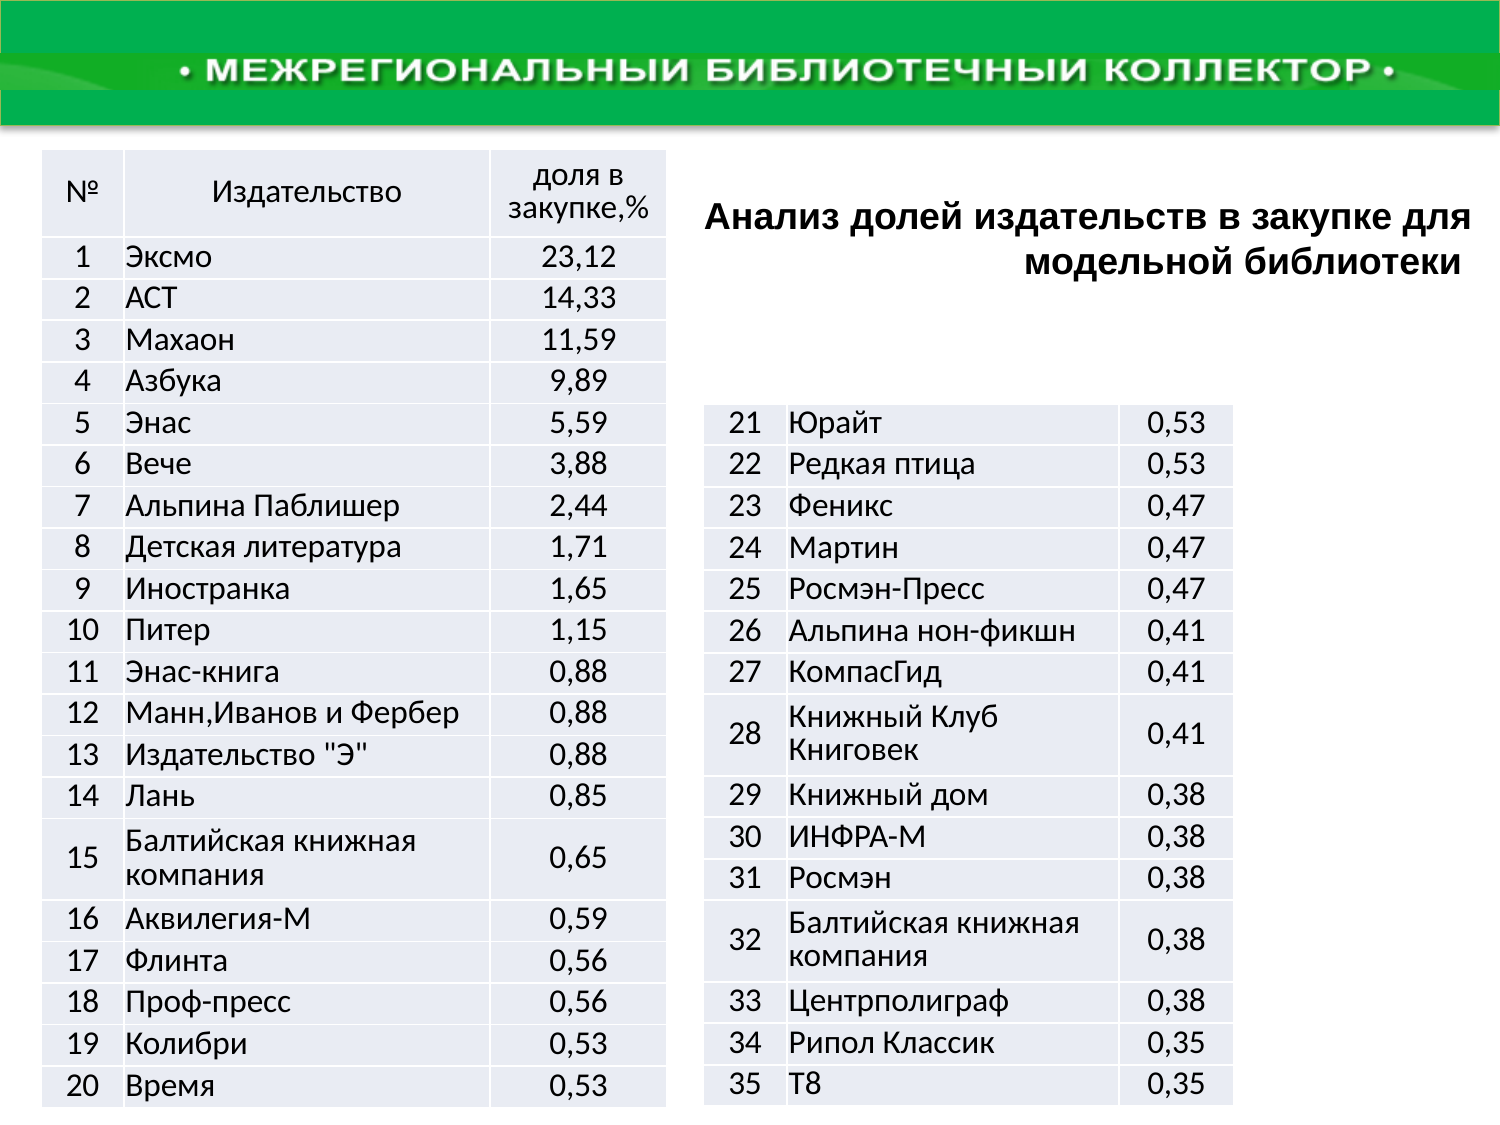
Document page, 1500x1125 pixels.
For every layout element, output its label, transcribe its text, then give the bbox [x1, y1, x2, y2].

table_cell Балтийская книжная компания [125, 819, 489, 899]
table_cell 26 [704, 612, 786, 652]
table_cell Колибри [125, 1025, 489, 1065]
table_cell Росмэн-Пресс [788, 571, 1118, 610]
table_cell 0,38 [1120, 901, 1233, 981]
picture [0, 53, 1500, 90]
table_header доля в закупке,% [491, 150, 666, 236]
table_cell 4 [42, 363, 123, 403]
table_cell 24 [704, 529, 786, 569]
table_cell 1,65 [491, 570, 666, 610]
table_cell Лань [125, 778, 489, 818]
table_cell Энас-книга [125, 653, 489, 693]
table_cell 32 [704, 901, 786, 981]
table_cell 0,56 [491, 942, 666, 982]
table_cell Энас [125, 404, 489, 444]
table_cell 0,47 [1120, 571, 1233, 610]
table_cell 8 [42, 529, 123, 569]
table_cell 0,41 [1120, 695, 1233, 775]
table_cell 5 [42, 404, 123, 444]
table_cell Издательство "Э" [125, 736, 489, 776]
table_cell 0,38 [1120, 777, 1233, 816]
table_cell Эксмо [125, 238, 489, 278]
table_cell Балтийская книжная компания [788, 901, 1118, 981]
table_cell 33 [704, 983, 786, 1022]
table_cell Иностранка [125, 570, 489, 610]
table_cell 0,47 [1120, 488, 1233, 527]
table_cell 0,65 [491, 819, 666, 899]
table_cell 30 [704, 818, 786, 858]
table_cell 0,88 [491, 653, 666, 693]
table_cell 22 [704, 446, 786, 486]
table_cell 9,89 [491, 363, 666, 403]
table_cell 0,47 [1120, 529, 1233, 569]
table_cell 31 [704, 860, 786, 899]
table_cell 12 [42, 695, 123, 735]
table_cell 0,88 [491, 736, 666, 776]
table_cell 0,85 [491, 778, 666, 818]
table_cell Книжный дом [788, 777, 1118, 816]
table_header Юрайт [788, 405, 1118, 444]
table_cell 13 [42, 736, 123, 776]
table_cell 0,59 [491, 901, 666, 941]
table_header № [42, 150, 123, 236]
table_cell Альпина Паблишер [125, 487, 489, 527]
table_cell 35 [704, 1066, 786, 1105]
table_cell 0,35 [1120, 1024, 1233, 1064]
table_cell Аквилегия-М [125, 901, 489, 941]
table_cell 1 [42, 238, 123, 278]
table_cell 16 [42, 901, 123, 941]
table_cell Редкая птица [788, 446, 1118, 486]
table_cell 6 [42, 446, 123, 486]
table_cell Феникс [788, 488, 1118, 527]
table_cell 23 [704, 488, 786, 527]
table_cell 1,15 [491, 612, 666, 652]
table_cell 10 [42, 612, 123, 652]
table_cell Альпина нон-фикшн [788, 612, 1118, 652]
table_header 0,53 [1120, 405, 1233, 444]
table_cell 0,53 [491, 1025, 666, 1065]
table_cell 17 [42, 942, 123, 982]
table_cell Питер [125, 612, 489, 652]
table_cell Азбука [125, 363, 489, 403]
table_cell АСТ [125, 280, 489, 319]
table_cell Центрполиграф [788, 983, 1118, 1022]
table_cell 0,41 [1120, 612, 1233, 652]
table_cell 0,41 [1120, 654, 1233, 693]
table_cell 20 [42, 1067, 123, 1107]
table_cell 2 [42, 280, 123, 319]
table_cell 19 [42, 1025, 123, 1065]
table_cell Детская литература [125, 529, 489, 569]
table_cell КомпасГид [788, 654, 1118, 693]
table_cell 0,35 [1120, 1066, 1233, 1105]
table_cell 27 [704, 654, 786, 693]
table_cell 15 [42, 819, 123, 899]
text_box Анализ долей издательств в закупке для модельной библиотеки [668, 184, 1488, 290]
table_cell 14 [42, 778, 123, 818]
table_cell 34 [704, 1024, 786, 1064]
table_cell Рипол Классик [788, 1024, 1118, 1064]
table_cell 25 [704, 571, 786, 610]
table_cell 0,38 [1120, 860, 1233, 899]
table_cell 5,59 [491, 404, 666, 444]
table_cell 1,71 [491, 529, 666, 569]
table_cell 2,44 [491, 487, 666, 527]
table_cell 29 [704, 777, 786, 816]
table_cell 0,88 [491, 695, 666, 735]
table_cell Т8 [788, 1066, 1118, 1105]
table_cell Время [125, 1067, 489, 1107]
table_cell Махаон [125, 321, 489, 361]
table_cell Манн,Иванов и Фербер [125, 695, 489, 735]
table_cell 18 [42, 984, 123, 1024]
table_cell 3,88 [491, 446, 666, 486]
table_cell 14,33 [491, 280, 666, 319]
table_cell Росмэн [788, 860, 1118, 899]
table_cell 0,56 [491, 984, 666, 1024]
table_cell ИНФРА-М [788, 818, 1118, 858]
table_cell Флинта [125, 942, 489, 982]
table_cell 11,59 [491, 321, 666, 361]
table_cell 0,53 [1120, 446, 1233, 486]
table_cell Мартин [788, 529, 1118, 569]
table_cell Вече [125, 446, 489, 486]
table_cell Проф-пресс [125, 984, 489, 1024]
table_cell 9 [42, 570, 123, 610]
table_cell 7 [42, 487, 123, 527]
table_cell 23,12 [491, 238, 666, 278]
table_cell 11 [42, 653, 123, 693]
table_cell 0,38 [1120, 983, 1233, 1022]
table_header 21 [704, 405, 786, 444]
table_header Издательство [125, 150, 489, 236]
table_cell 28 [704, 695, 786, 775]
table_cell 3 [42, 321, 123, 361]
table_cell Книжный Клуб Книговек [788, 695, 1118, 775]
table_cell 0,53 [491, 1067, 666, 1107]
table_cell 0,38 [1120, 818, 1233, 858]
